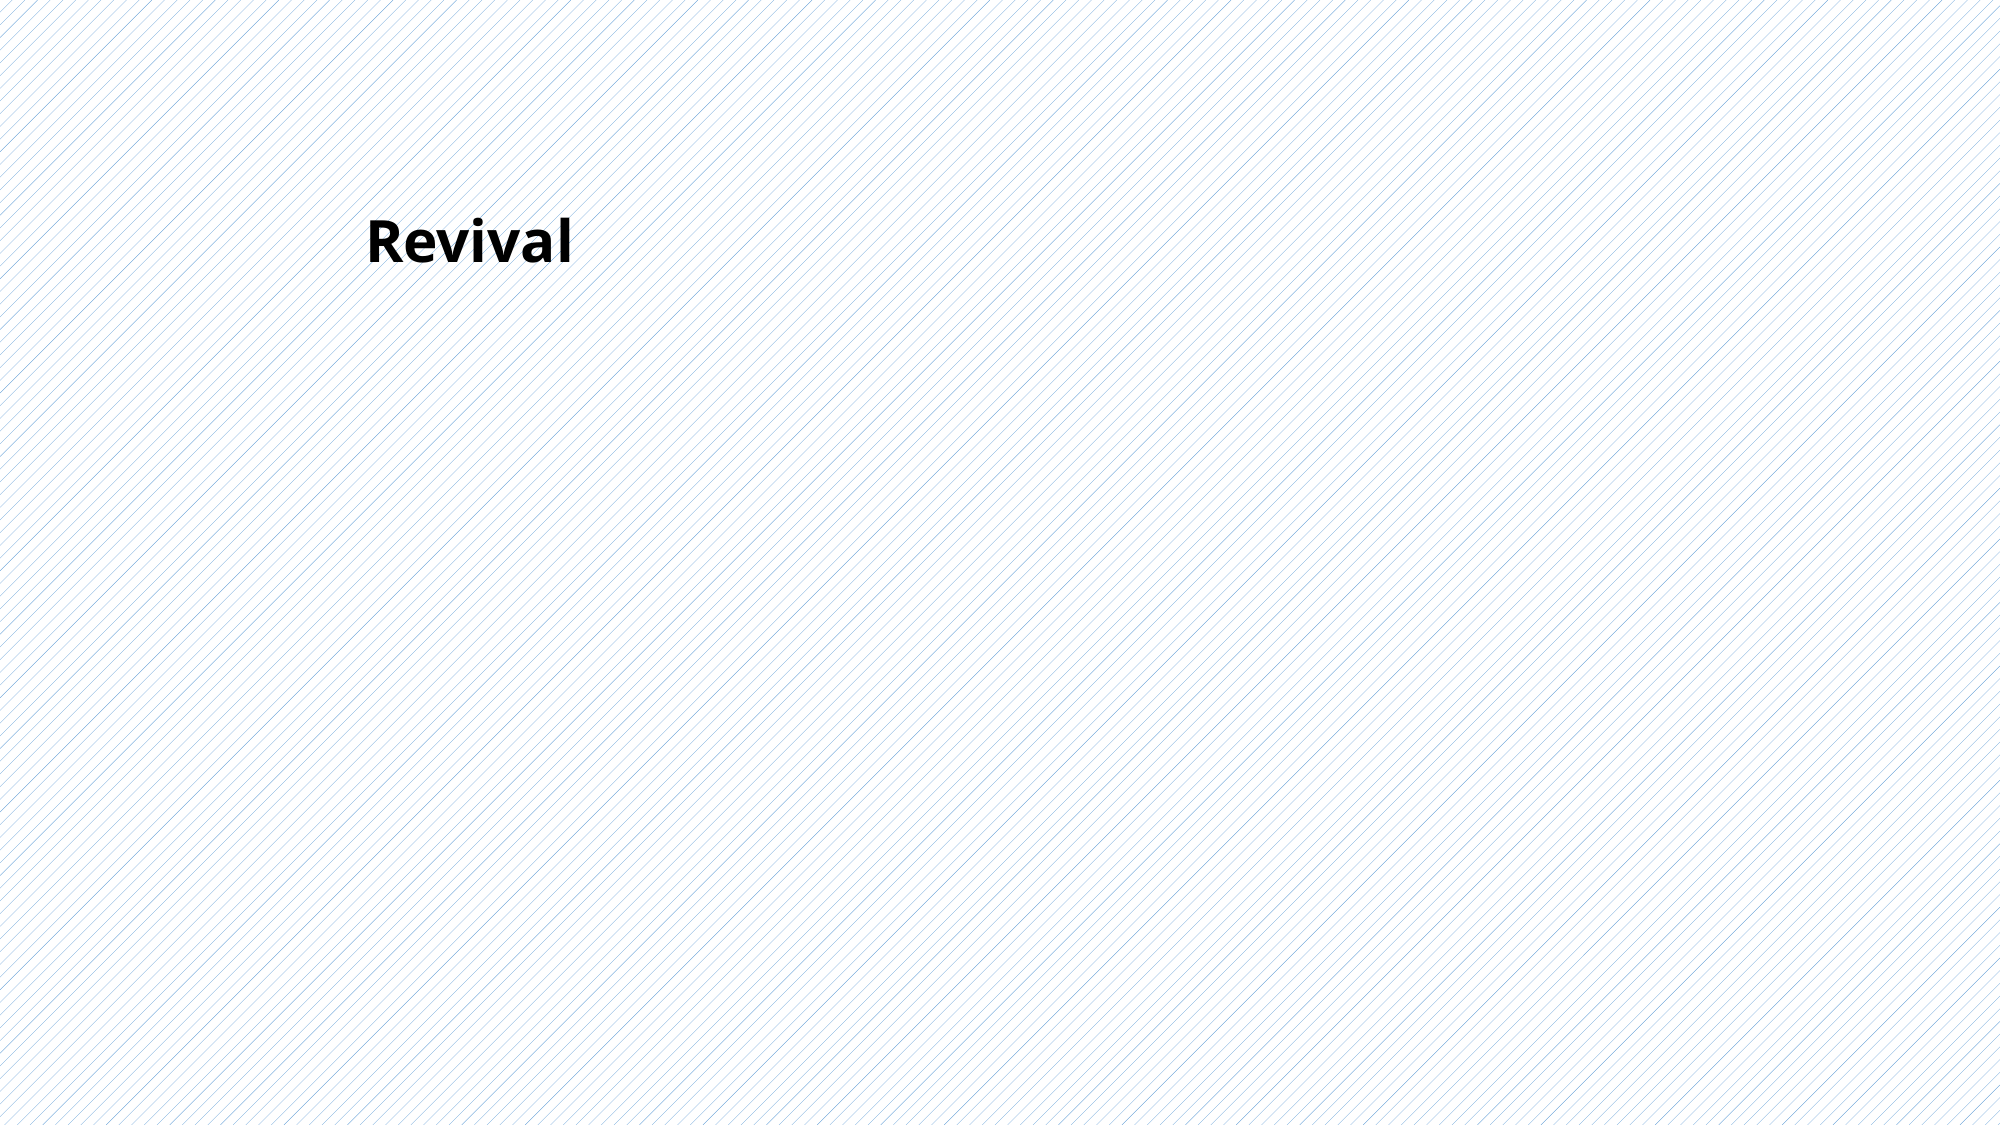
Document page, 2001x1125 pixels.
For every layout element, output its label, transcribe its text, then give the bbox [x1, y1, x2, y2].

list Revival [267, 196, 672, 294]
